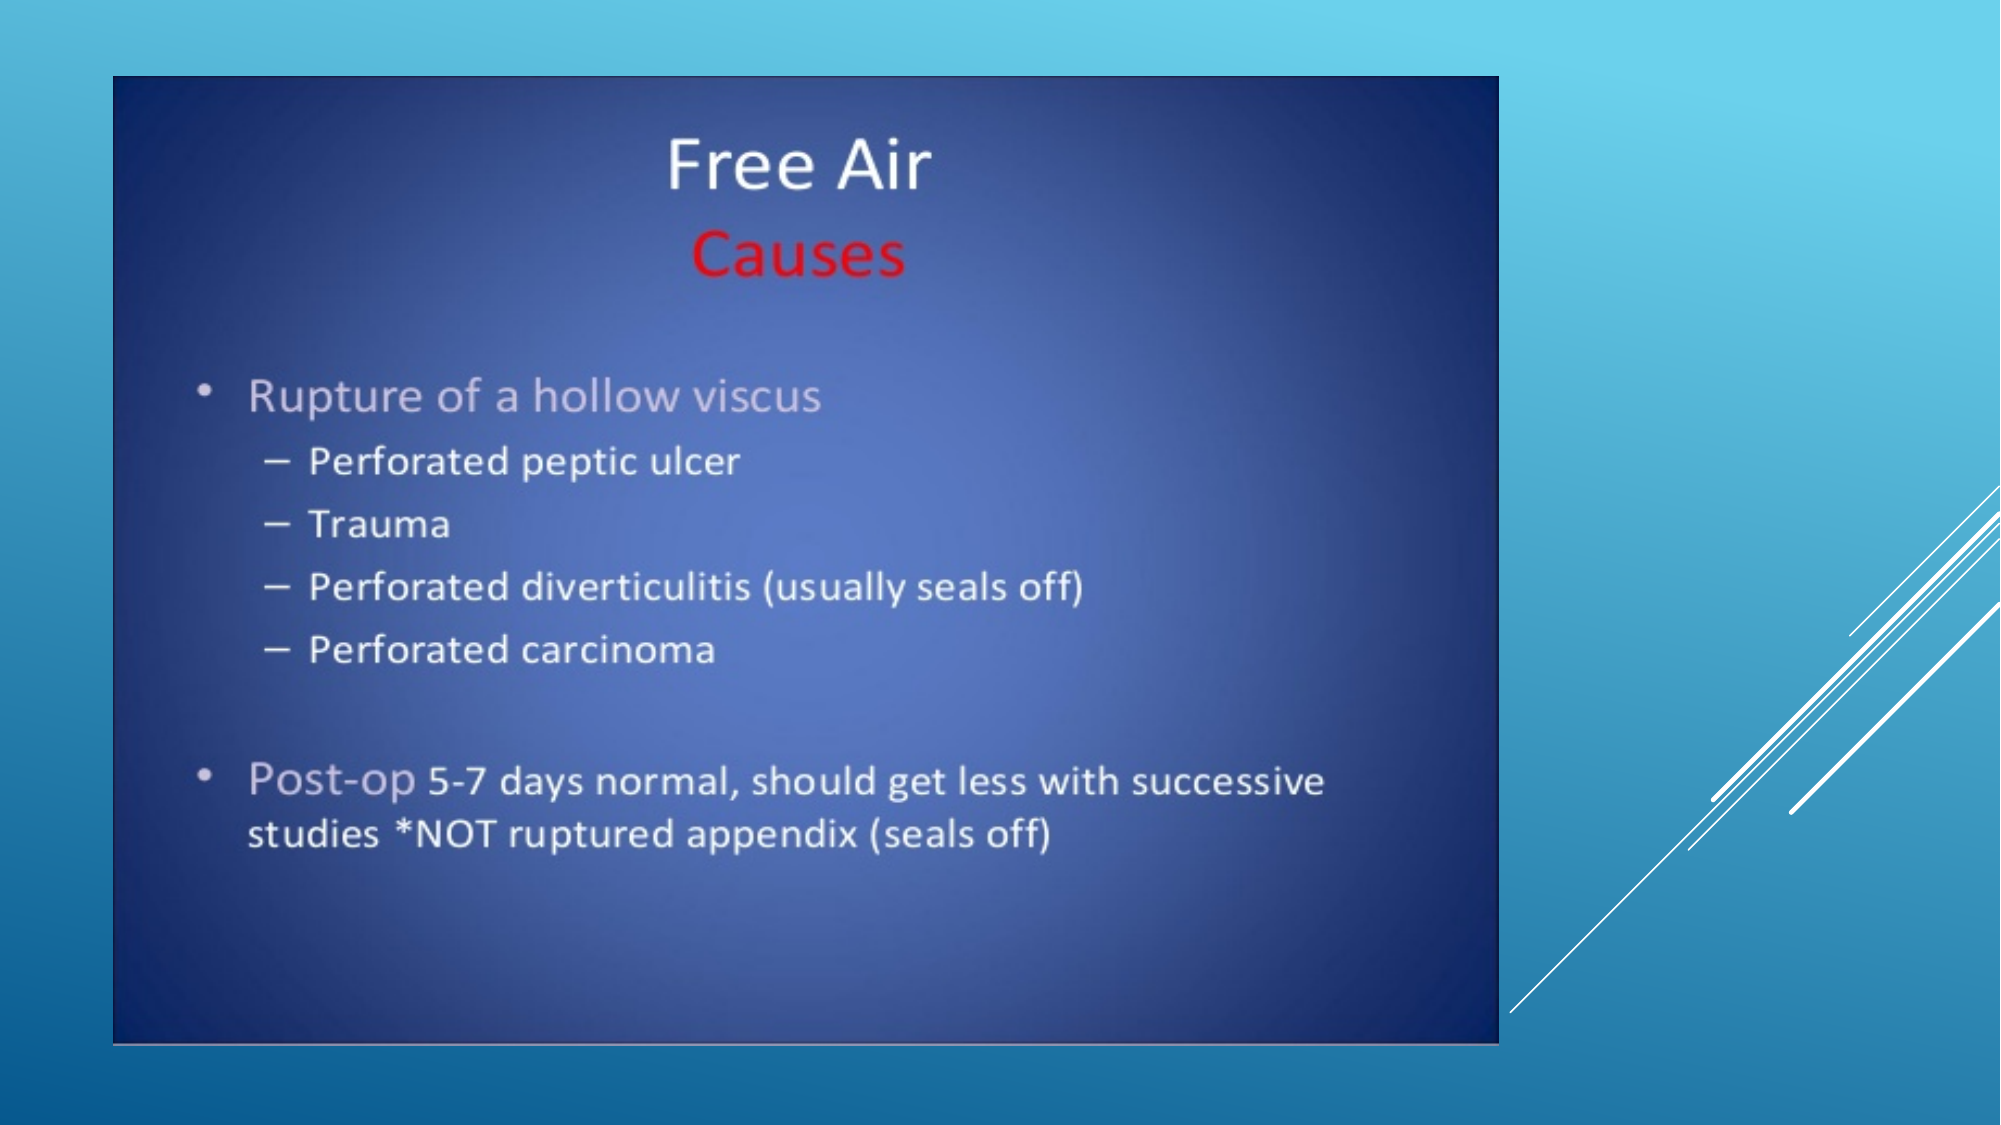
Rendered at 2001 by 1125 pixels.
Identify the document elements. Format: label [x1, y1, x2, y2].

picture [112, 76, 1499, 1046]
